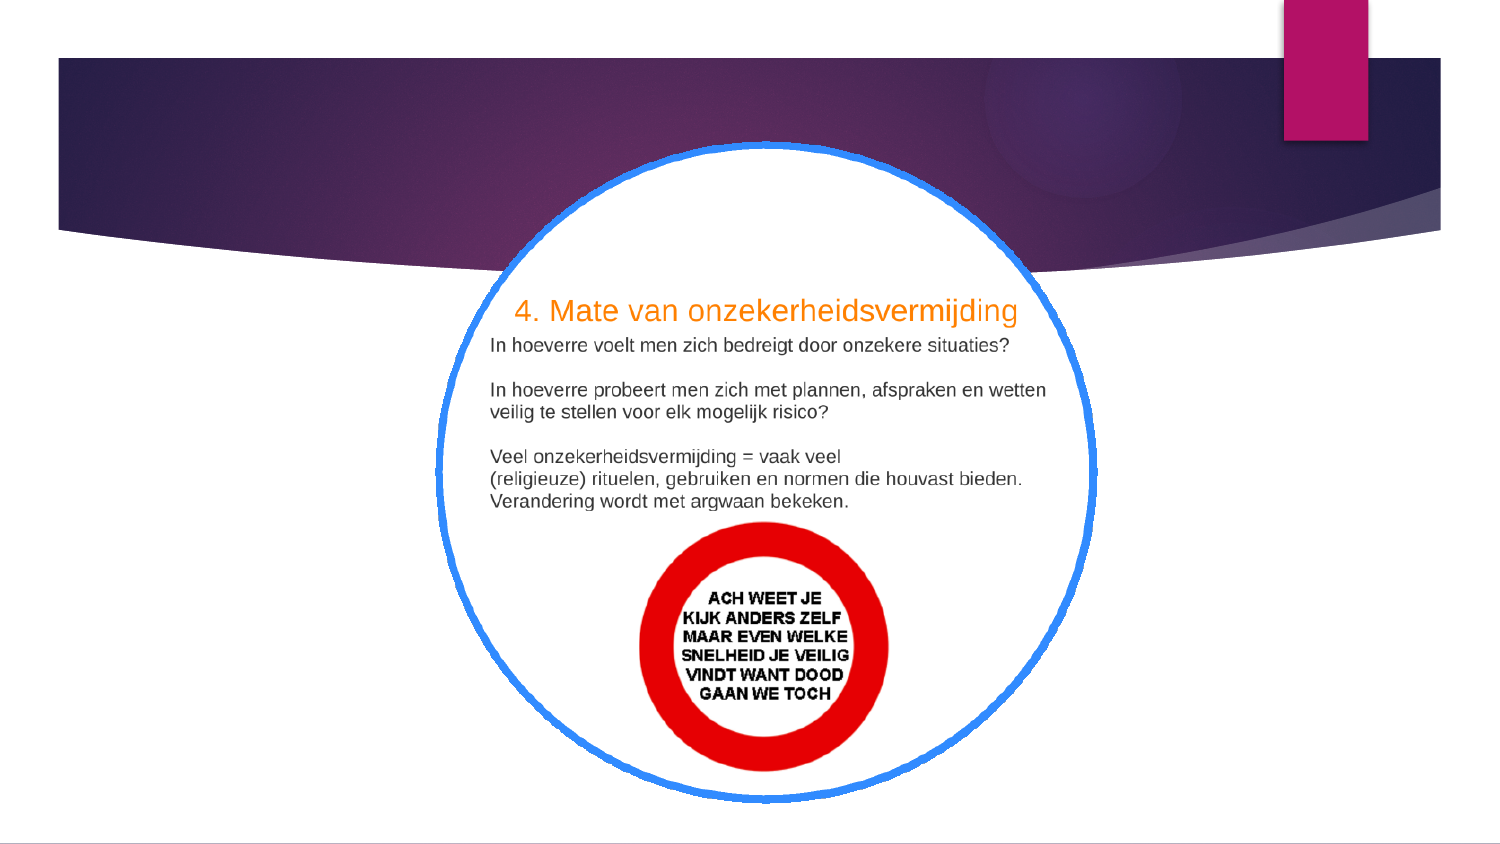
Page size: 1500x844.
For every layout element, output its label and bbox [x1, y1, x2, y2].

picture [421, 127, 1110, 817]
